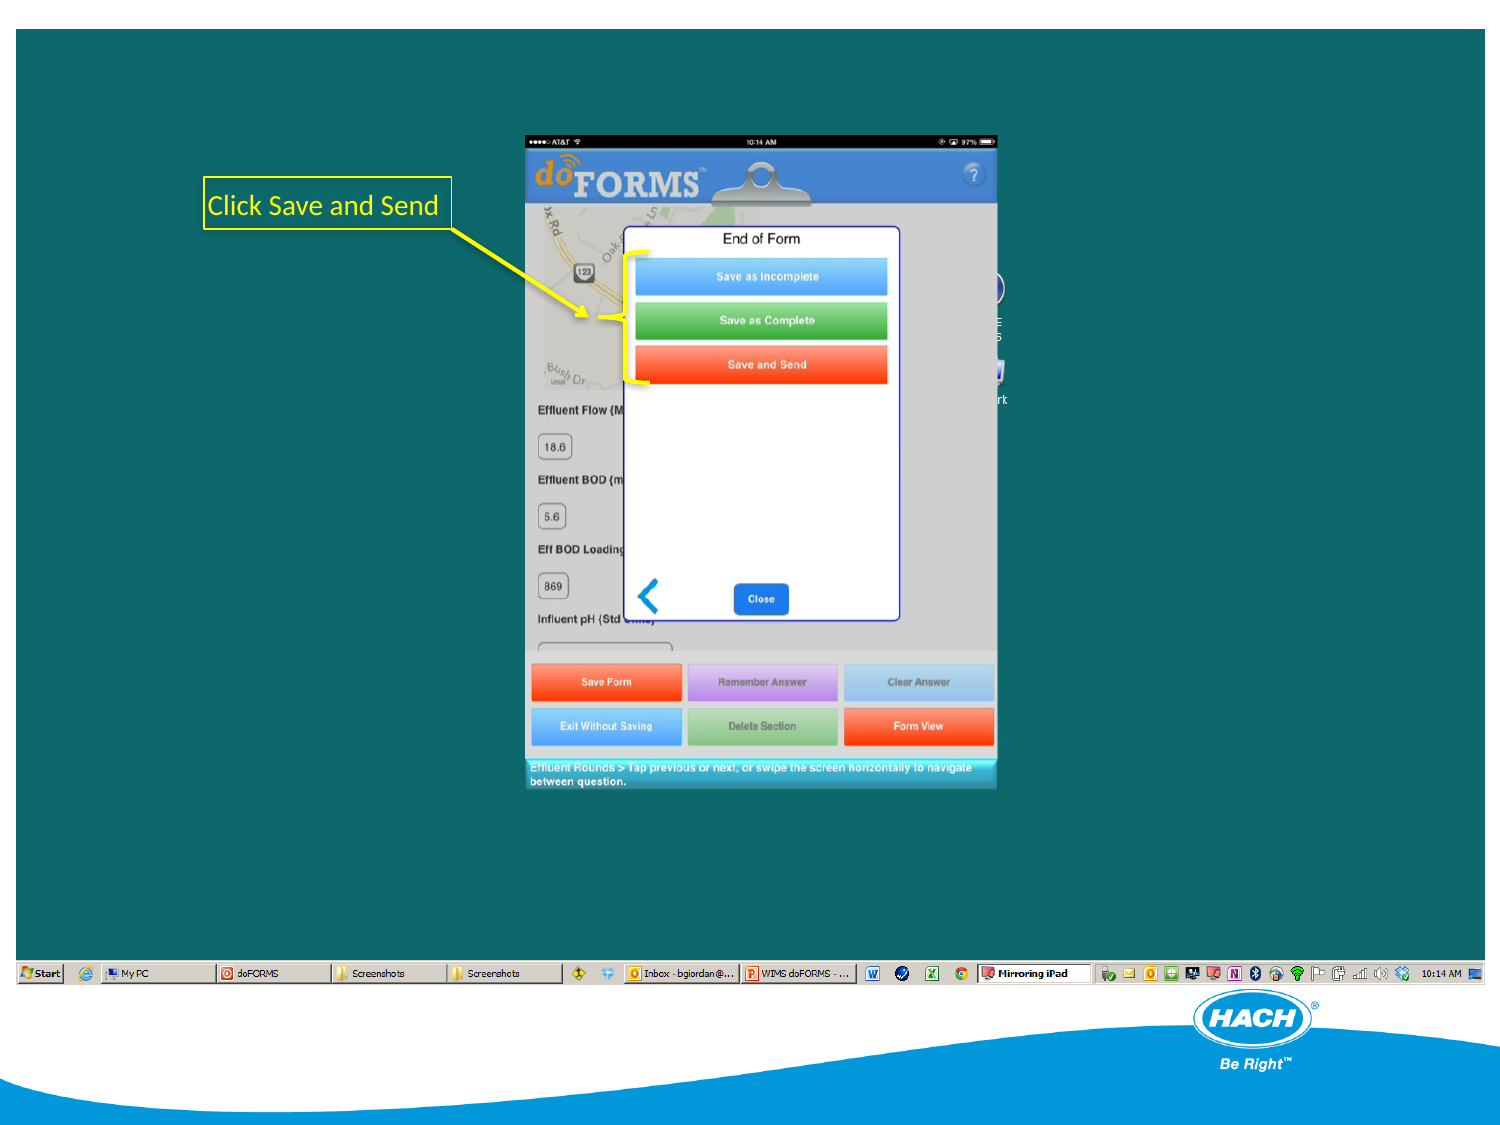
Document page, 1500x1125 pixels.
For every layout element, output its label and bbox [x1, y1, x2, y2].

picture [1221, 1059, 1234, 1069]
picture [1231, 1043, 1274, 1048]
picture [1253, 1009, 1272, 1026]
picture [1273, 1010, 1295, 1026]
picture [1231, 1010, 1251, 1026]
picture [1210, 1010, 1232, 1026]
picture [1245, 1059, 1253, 1068]
picture [0, 0, 1500, 1112]
text_box [451, 228, 590, 318]
picture [1270, 1059, 1275, 1068]
